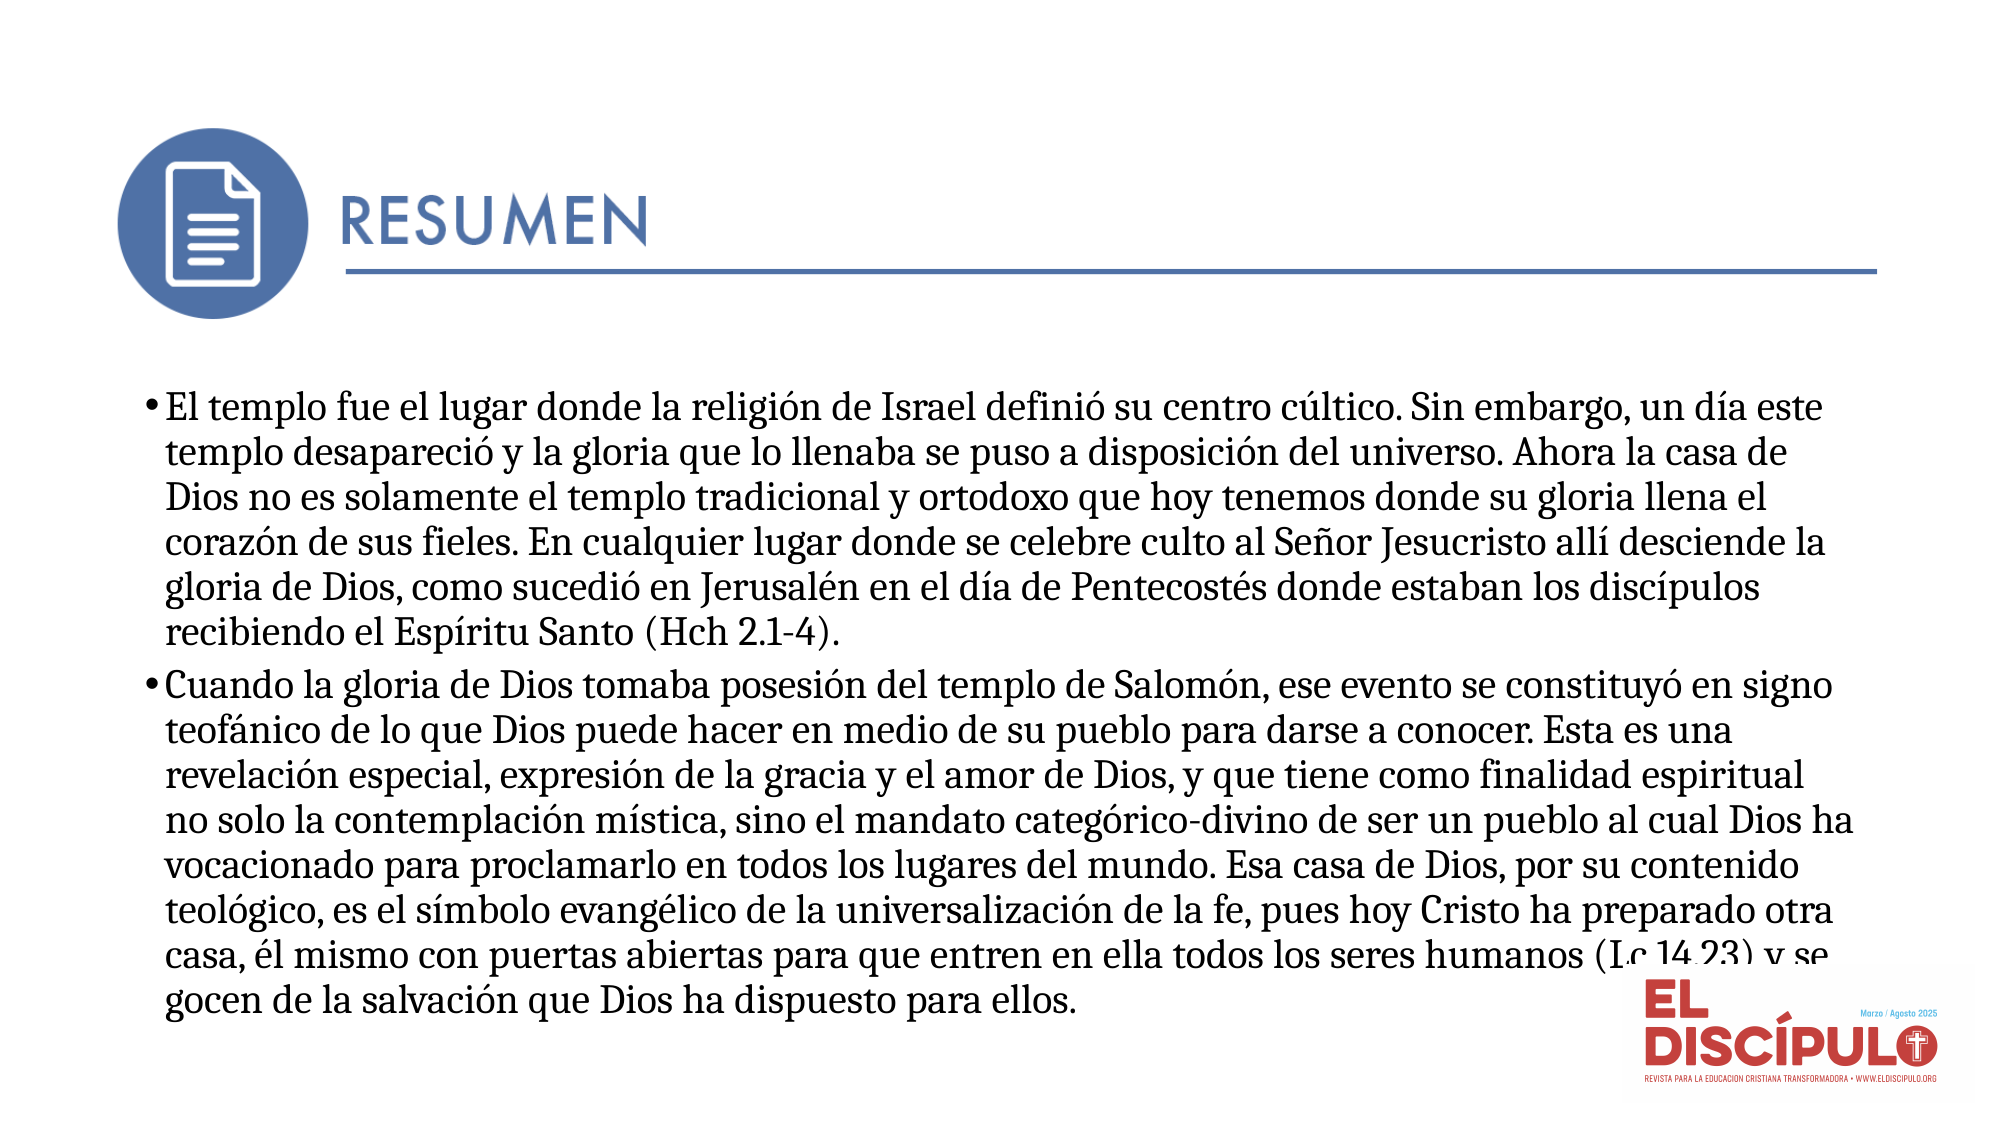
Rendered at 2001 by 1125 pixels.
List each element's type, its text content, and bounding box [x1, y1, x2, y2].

picture [0, 0, 2000, 1103]
list El templo fue el lugar donde la religión de Israel definió su centro cúltico. Sin embargo, un día este templo desapareció y la gloria que lo llenaba se puso a disposición del universo. Ahora la casa de Dios no es solamente el templo tradicional y ortodoxo que hoy tenemos donde su gloria llena el corazón de sus fieles. En cualquier lugar donde se celebre culto al Señor Jesucristo allí desciende la gloria de Dios, como sucedió en Jerusalén en el día de Pentecostés donde estaban los discípulos recibiendo el Espíritu Santo (Hch 2.1-4). Cuando la gloria de Dios tomaba posesión del templo de Salomón, ese evento se constituyó en signo teofánico de lo que Dios puede hacer en medio de su pueblo para darse a conocer. Esta es una revelación especial, expresión de la gracia y el amor de Dios, y que tiene como finalidad espiritual no solo la contemplación mística, sino el mandato categórico-divino de ser un pueblo al cual Dios ha vocacionado para proclamarlo en todos los lugares del mundo. Esa casa de Dios, por su contenido teológico, es el símbolo evangélico de la universalización de la fe, pues hoy Cristo ha preparado otra casa, él mismo con puertas abiertas para que entren en ella todos los seres humanos (Lc 14.23) y se gocen de la salvación que Dios ha dispuesto para ellos. [136, 973, 1622, 1026]
